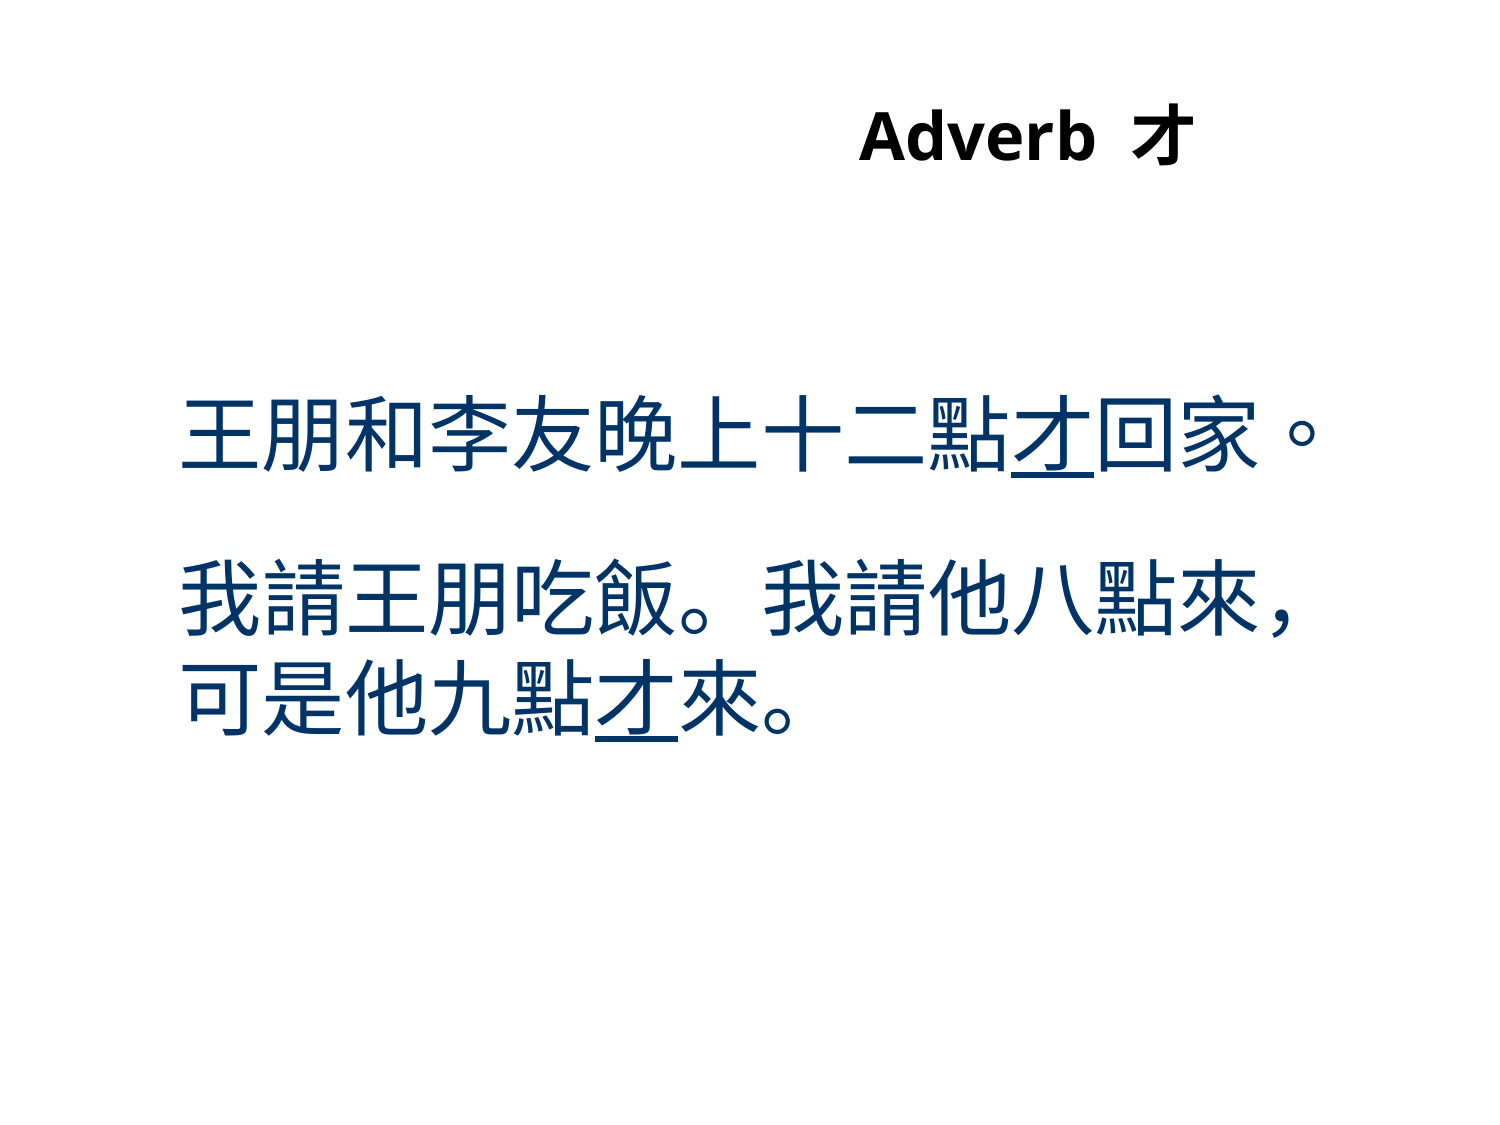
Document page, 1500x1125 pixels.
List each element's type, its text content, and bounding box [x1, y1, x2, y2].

title Adverb 才 [90, 87, 1213, 181]
text_box 王朋和李友晚上十二點才回家。 [164, 375, 1372, 539]
text_box 我請王朋吃飯。我請他八點來，可是他九點才來。 [164, 539, 1372, 774]
